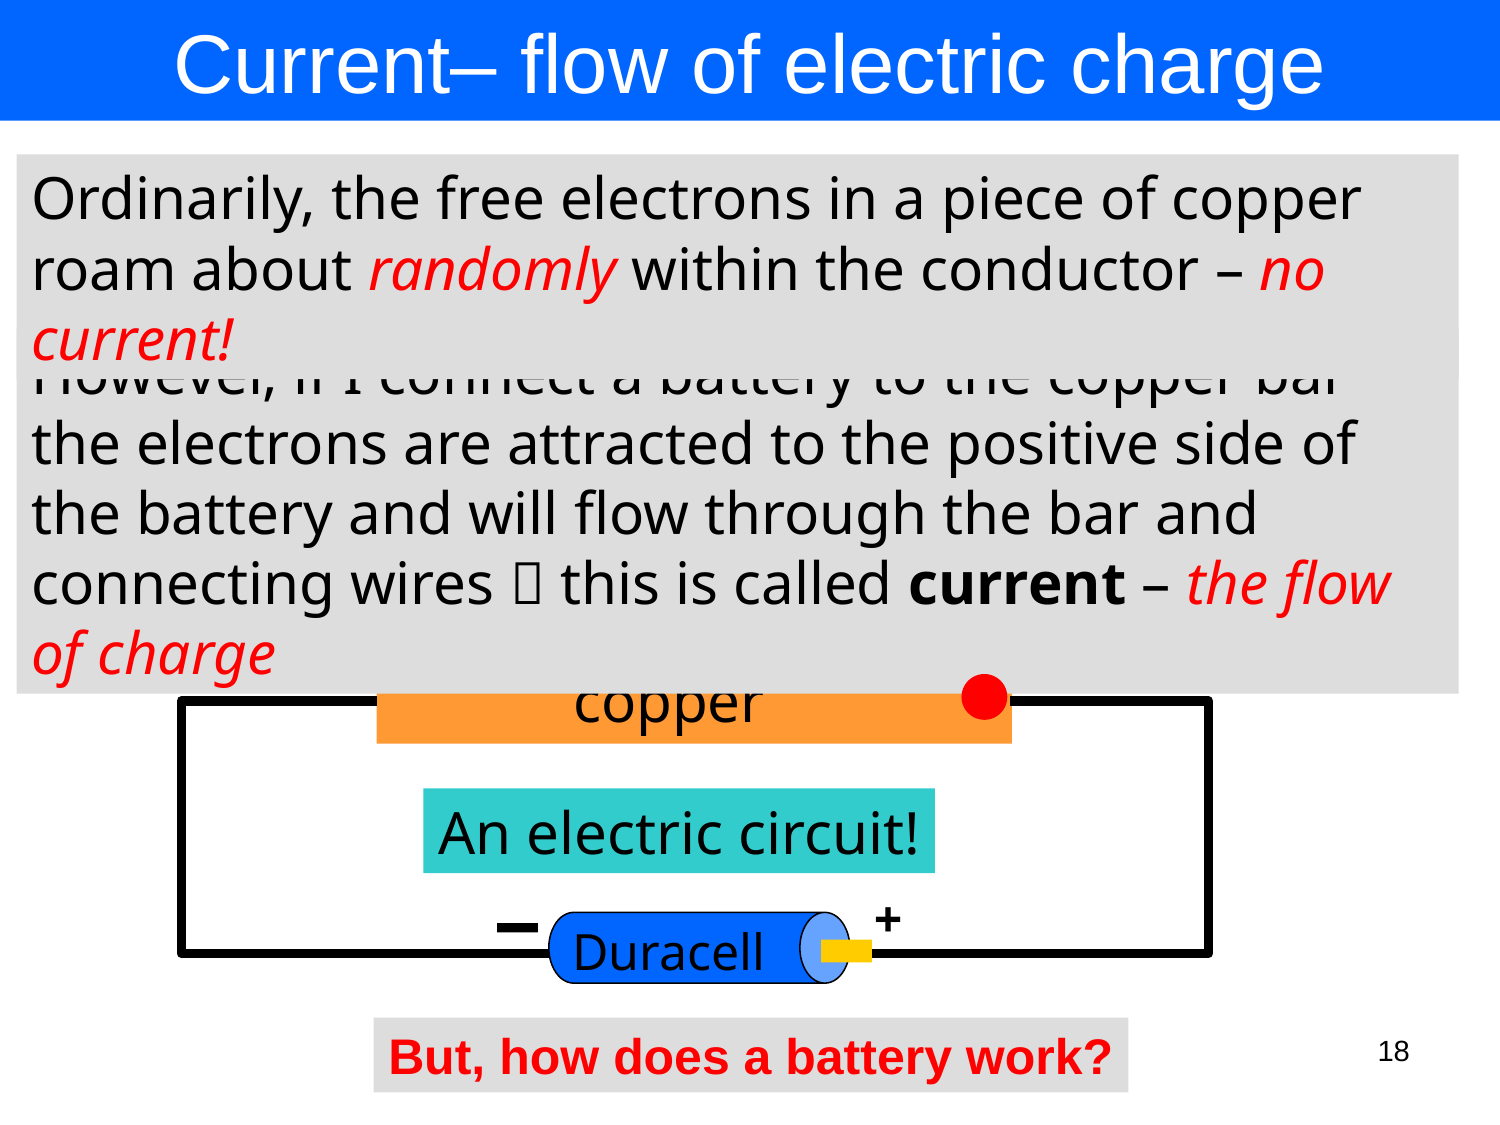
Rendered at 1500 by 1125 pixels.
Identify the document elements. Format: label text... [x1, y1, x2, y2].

text_box But, how does a battery work? [373, 1017, 1129, 1093]
text_box Ordinarily, the free electrons in a piece of copper roam about randomly within the conductor – no current! [16, 154, 1459, 380]
text_box An electric circuit! [423, 788, 935, 874]
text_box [376, 656, 1013, 744]
slide_number 18 [1074, 1024, 1425, 1103]
title Current– flow of electric charge [0, 0, 1500, 121]
text_box However, if I connect a battery to the copper bar the electrons are attracted to the positive side of the battery and will flow through the bar and connecting wires  this is called current – the flow of charge [16, 380, 1459, 694]
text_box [496, 880, 924, 989]
text_box [181, 700, 1209, 954]
